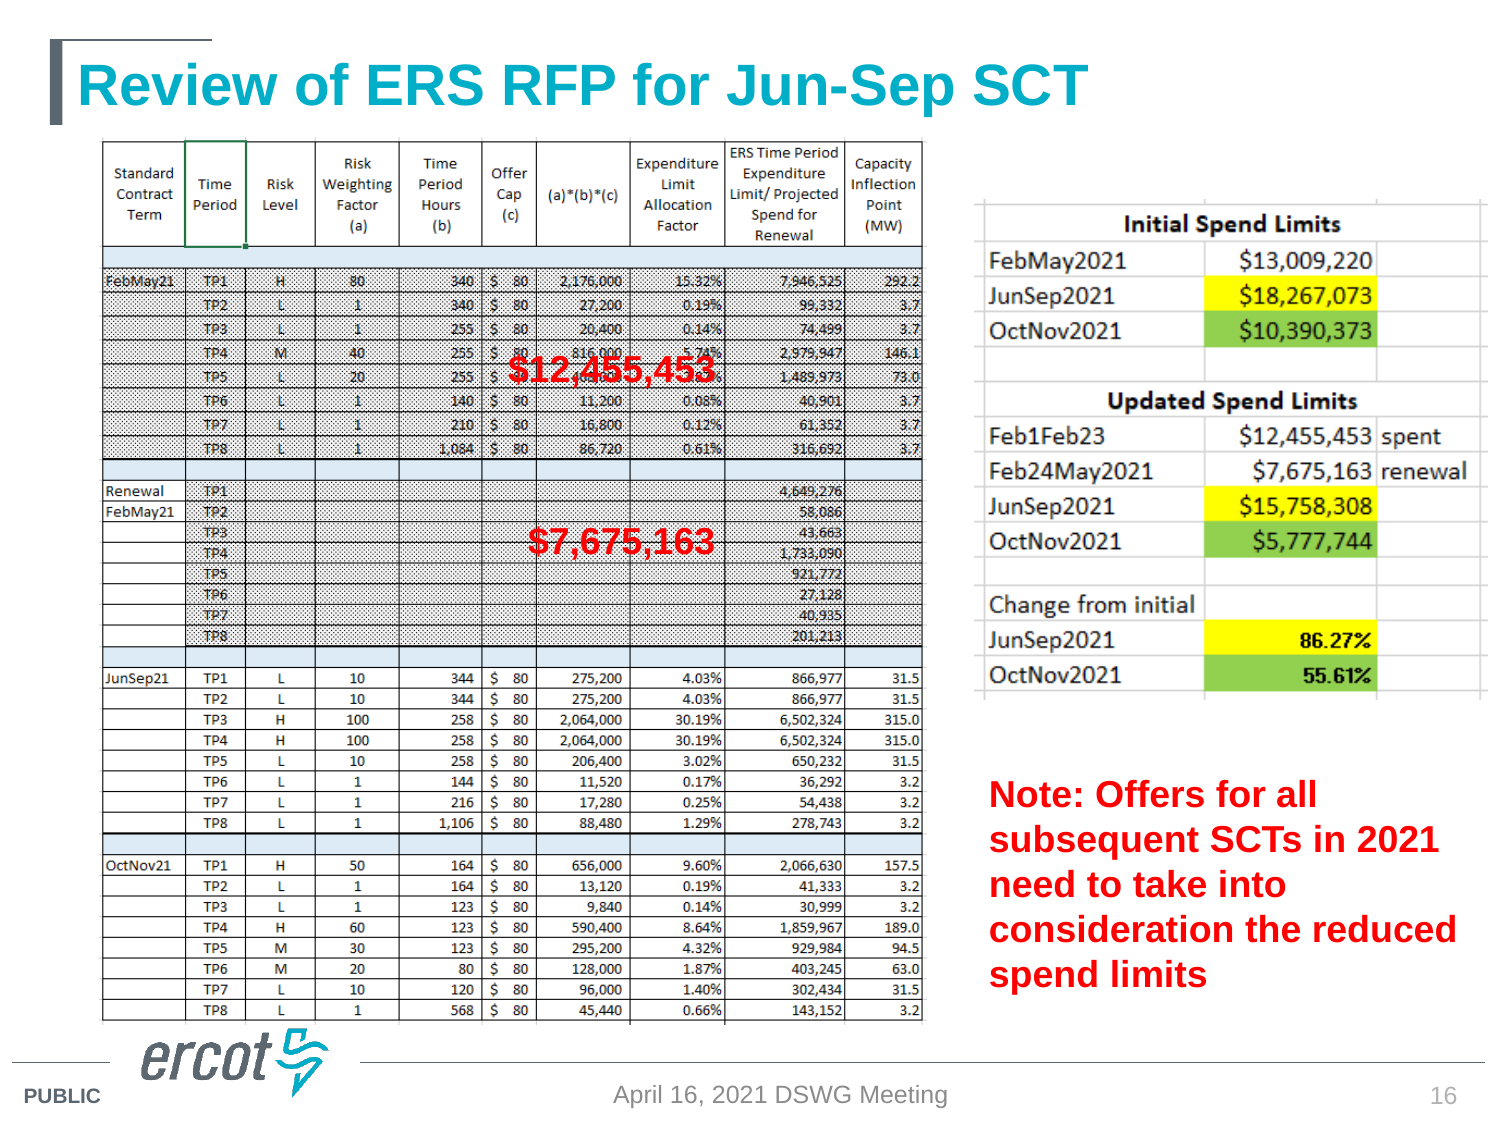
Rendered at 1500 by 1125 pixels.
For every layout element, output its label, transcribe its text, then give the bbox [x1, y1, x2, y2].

footer April 16, 2021 DSWG Meeting [450, 1074, 1113, 1113]
title Review of ERS RFP for Jun-Sep SCT [62, 39, 1450, 125]
picture [973, 199, 1488, 701]
text_box Note: Offers for all subsequent SCTs in 2021 need to take into consideration the reduced spend limits [974, 762, 1475, 1003]
slide_number 16 [1400, 1076, 1488, 1113]
picture [137, 1026, 332, 1100]
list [99, 137, 927, 1026]
